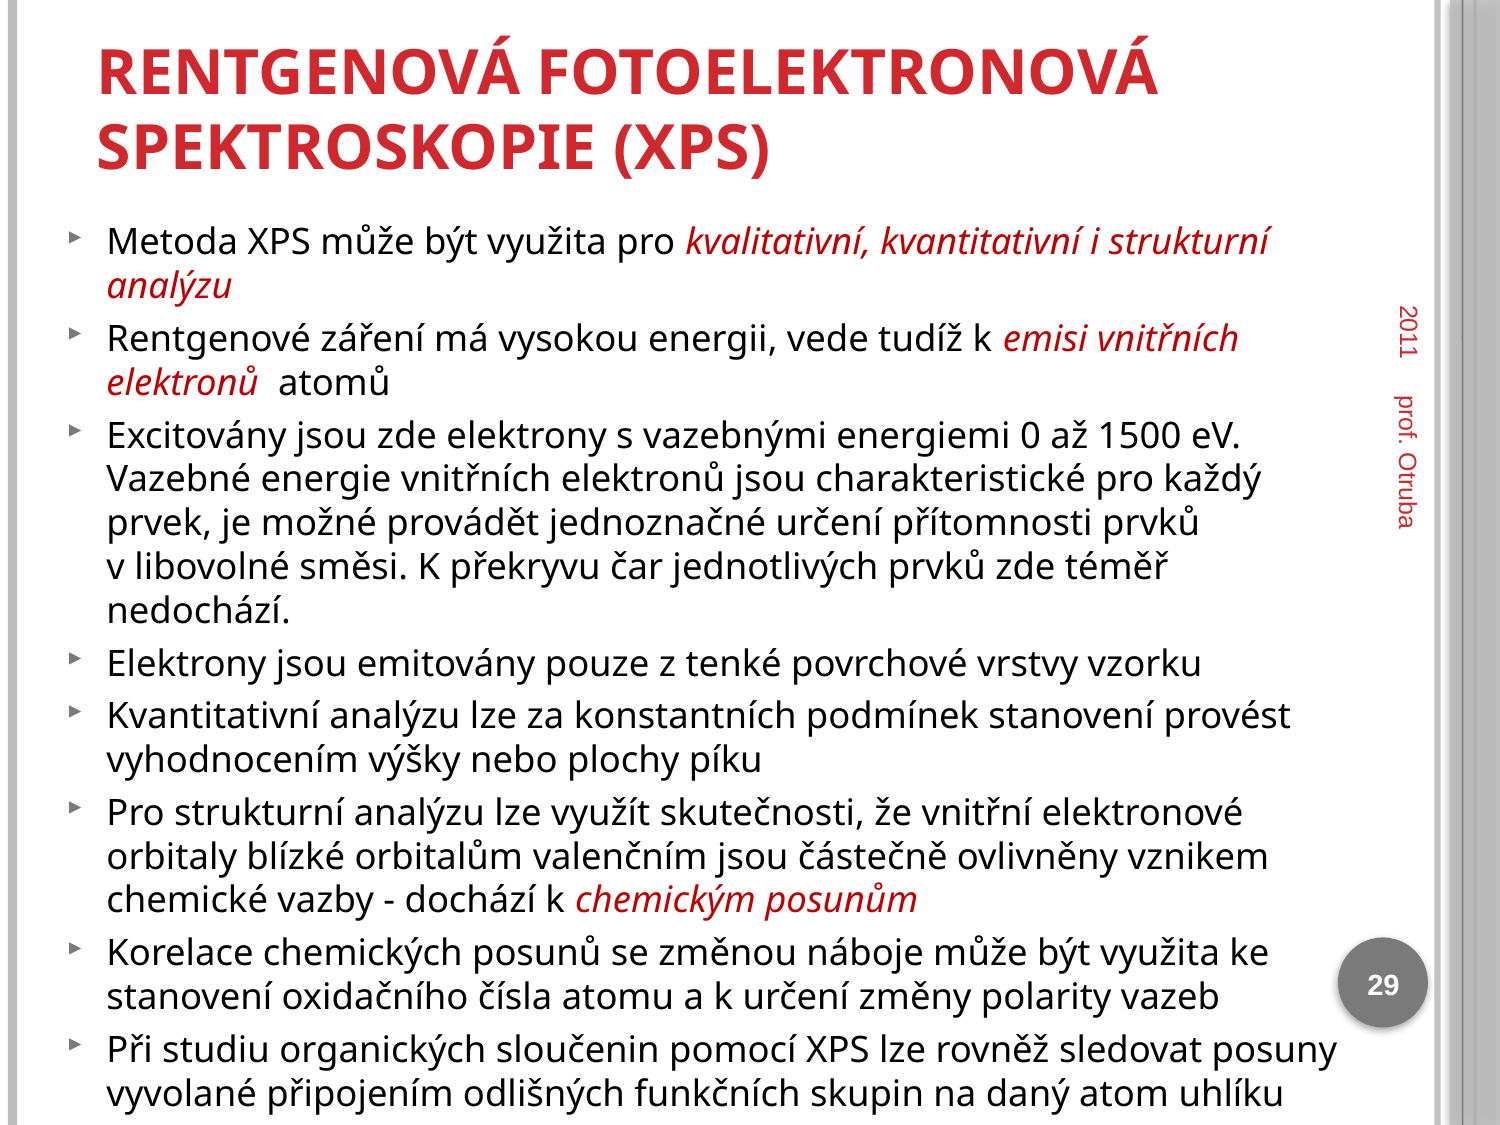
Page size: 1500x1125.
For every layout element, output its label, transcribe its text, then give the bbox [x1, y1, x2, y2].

footer prof. Otruba [1379, 380, 1440, 906]
title Rentgenová fotoelektronová spektroskopie (XPS) [82, 23, 1307, 190]
list Metoda XPS může být využita pro kvalitativní, kvantitativní i strukturní analýzu Rentgenové záření má vysokou energii, vede tudíž k emisi vnitřních elektronů atomů Excitovány jsou zde elektrony s vazebnými energiemi 0 až 1500 eV. Vazebné energie vnitřních elektronů jsou charakteristické pro každý prvek, je možné provádět jednoznačné určení přítomnosti prvků v libovolné směsi. K překryvu čar jednotlivých prvků zde téměř nedochází. Elektrony jsou emitovány pouze z tenké povrchové vrstvy vzorku Kvantitativní analýzu lze za konstantních podmínek stanovení provést vyhodnocením výšky nebo plochy píku Pro strukturní analýzu lze využít skutečnosti, že vnitřní elektronové orbitaly blízké orbitalům valenčním jsou částečně ovlivněny vznikem chemické vazby - dochází k chemickým posunům Korelace chemických posunů se změnou náboje může být využita ke stanovení oxidačního čísla atomu a k určení změny polarity vazeb Při studiu organických sloučenin pomocí XPS lze rovněž sledovat posuny vyvolané připojením odlišných funkčních skupin na daný atom uhlíku [35, 210, 1376, 1125]
slide_number 29 [1333, 940, 1434, 1027]
slide_number 2011 [1378, 43, 1442, 374]
